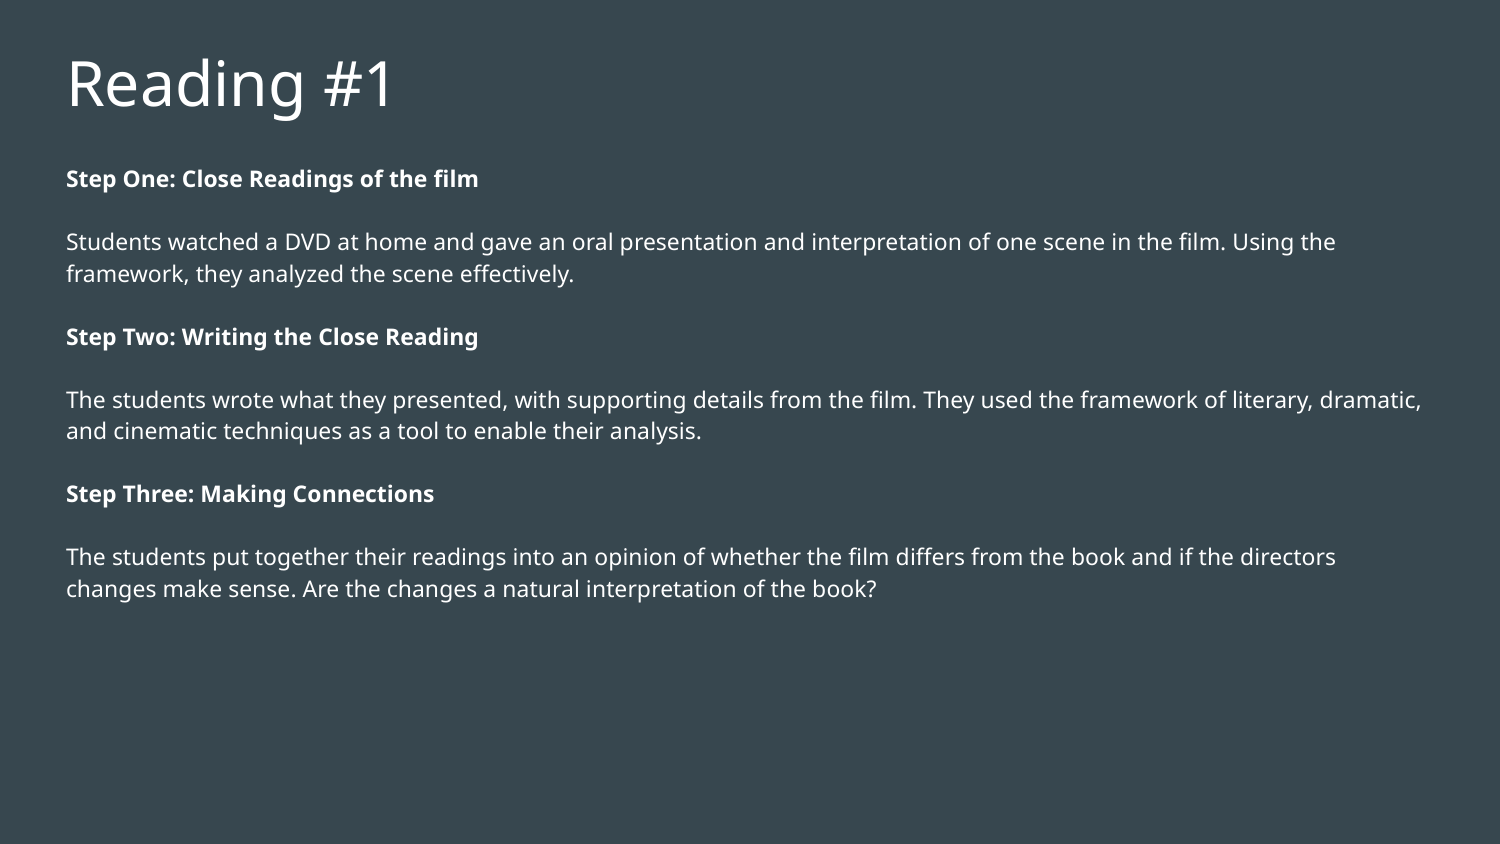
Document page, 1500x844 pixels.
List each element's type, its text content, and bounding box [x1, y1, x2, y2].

title Reading #1 [51, 29, 1449, 124]
list Step One: Close Readings of the film Students watched a DVD at home and gave an oral presentation and interpretation of one scene in the film. Using the framework, they analyzed the scene effectively. Step Two: Writing the Close Reading The students wrote what they presented, with supporting details from the film. They used the framework of literary, dramatic, and cinematic techniques as a tool to enable their analysis. Step Three: Making Connections The students put together their readings into an opinion of whether the film differs from the book and if the directors changes make sense. Are the changes a natural interpretation of the book? [51, 145, 1449, 706]
